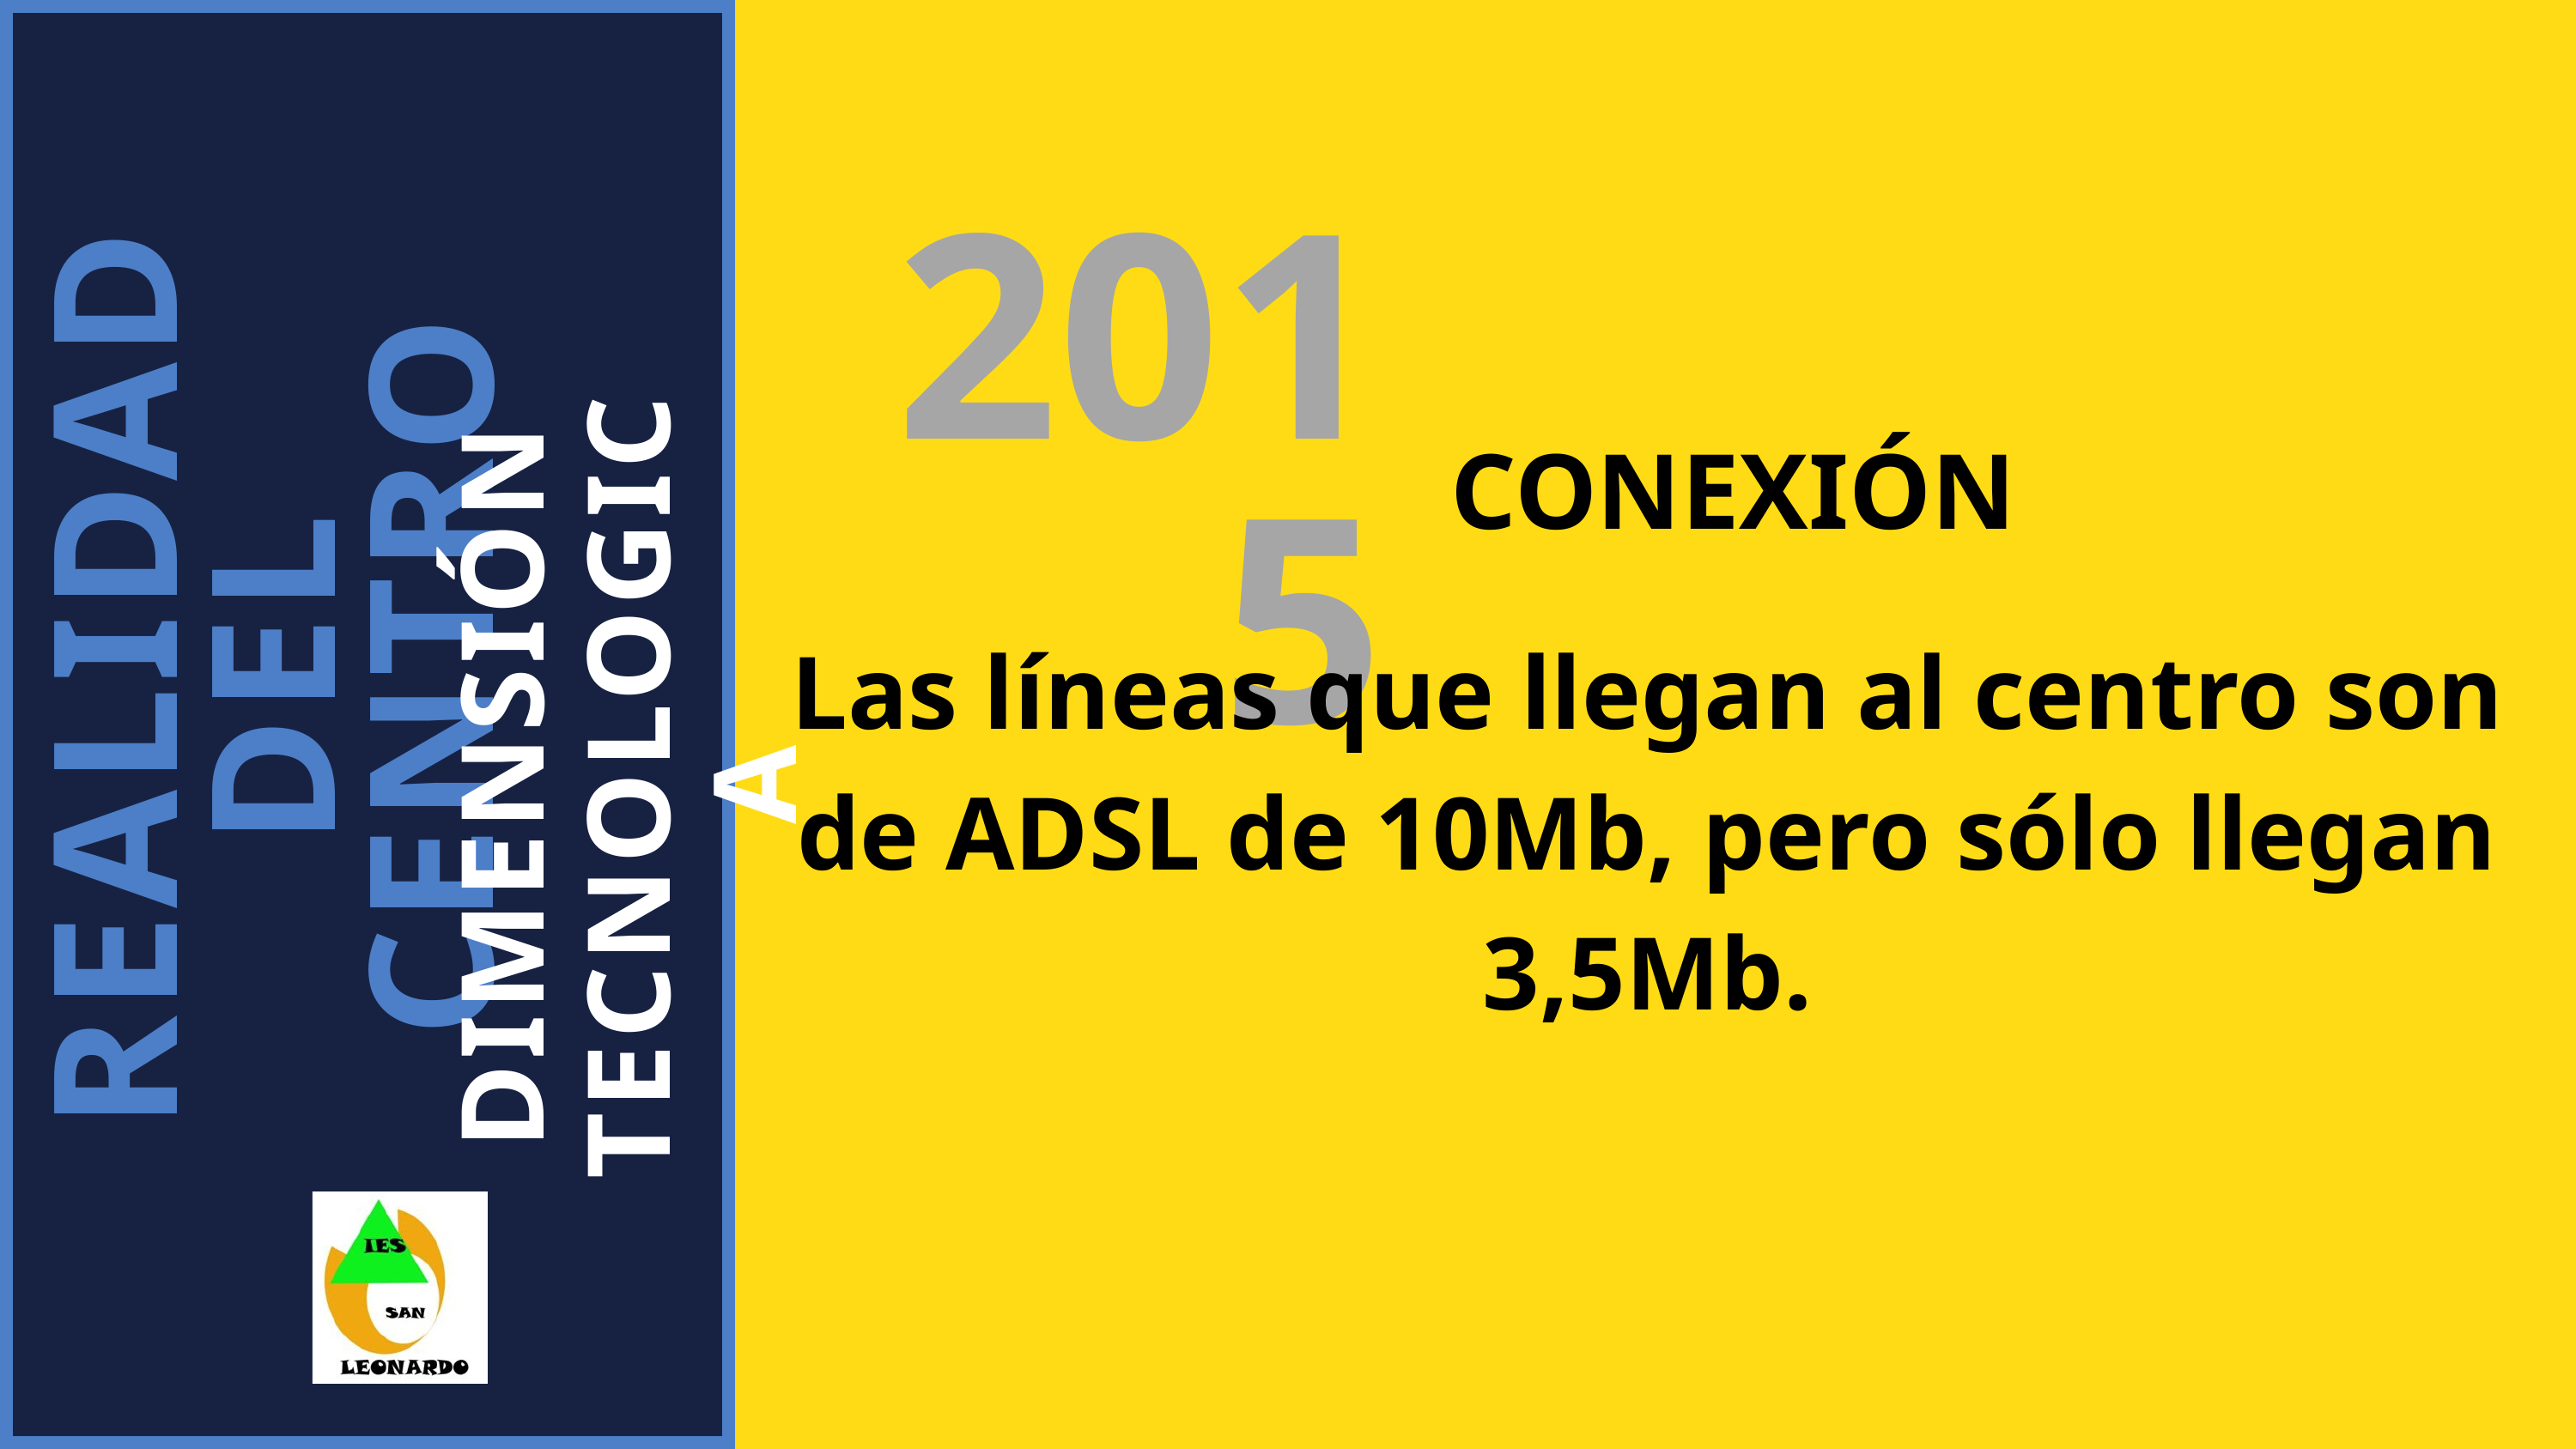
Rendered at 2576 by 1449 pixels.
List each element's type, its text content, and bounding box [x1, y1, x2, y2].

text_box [0, 1026, 736, 1449]
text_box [734, 0, 2561, 545]
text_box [0, 335, 901, 1019]
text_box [0, 0, 731, 334]
picture [312, 1191, 489, 1385]
text_box Las líneas que llegan al centro son de ADSL de 10Mb, pero sólo llegan 3,5Mb. [738, 609, 2560, 1030]
